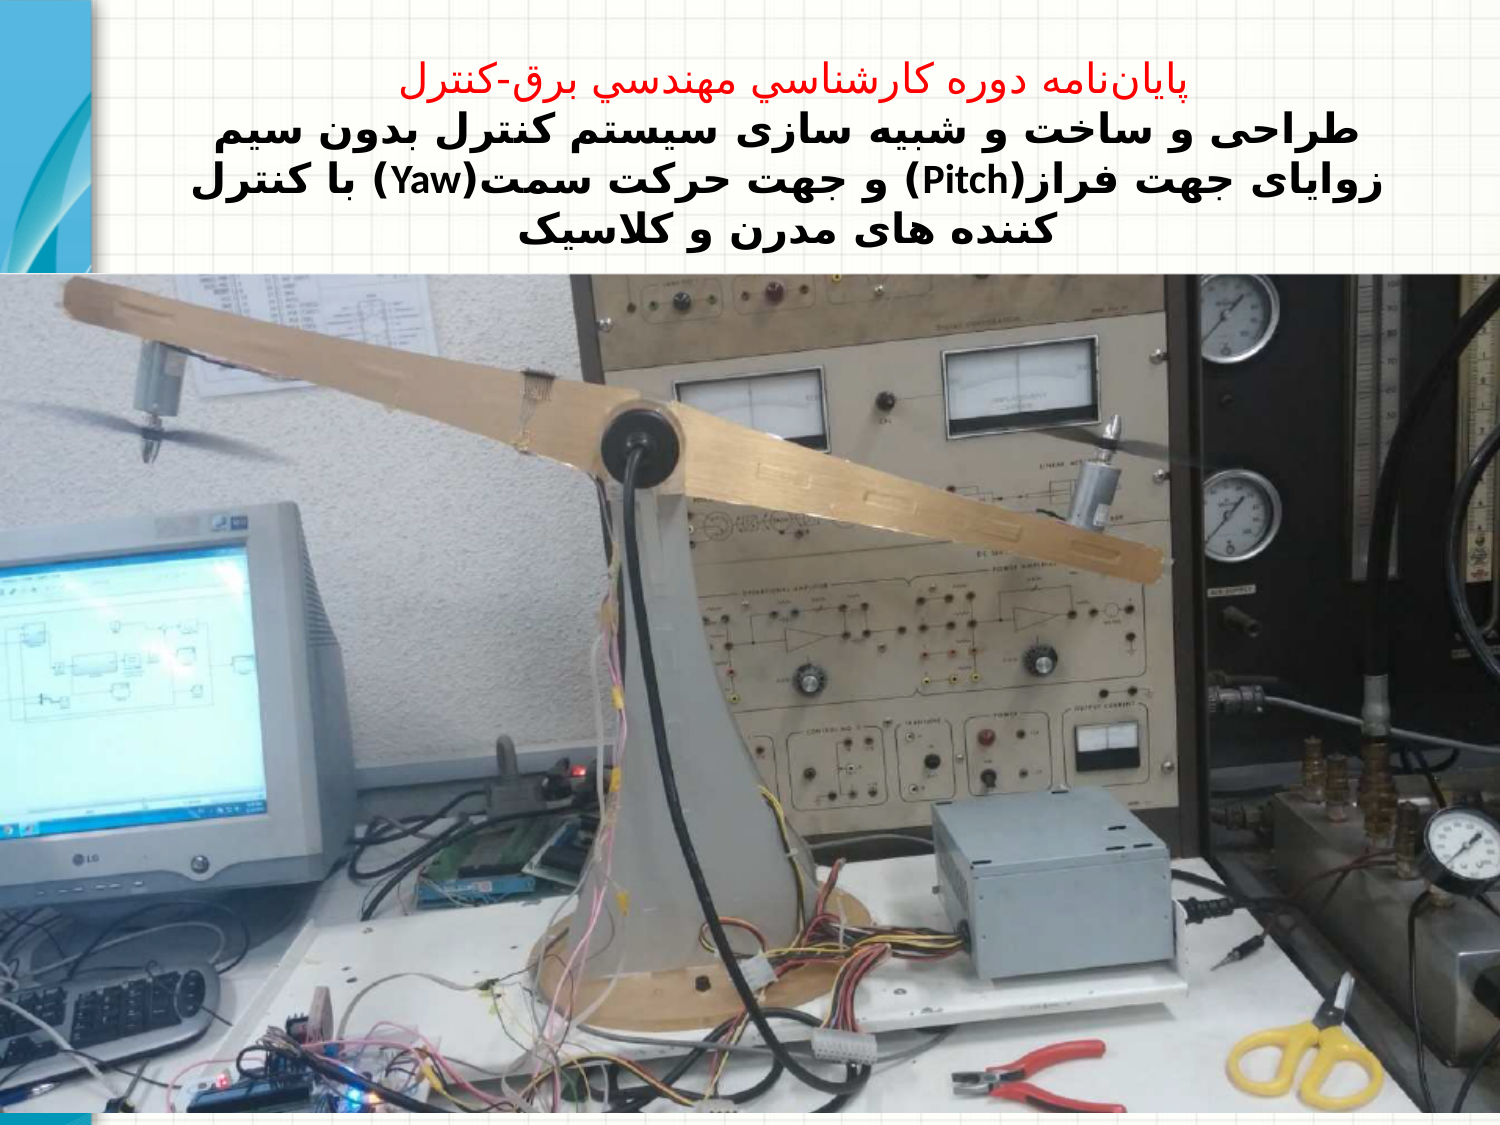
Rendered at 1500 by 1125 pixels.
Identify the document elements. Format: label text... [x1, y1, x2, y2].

text_box پايان‌نامه دوره کارشناسي مهندسي برق-کنترل طراحی و ساخت و شبیه سازی سیستم کنترل بدون سیم زوایای جهت فراز(Pitch) و جهت حرکت سمت(Yaw) با کنترل کننده های مدرن و کلاسیک [125, 44, 1450, 225]
picture [0, 0, 1500, 1125]
text_box [150, 69, 1475, 200]
